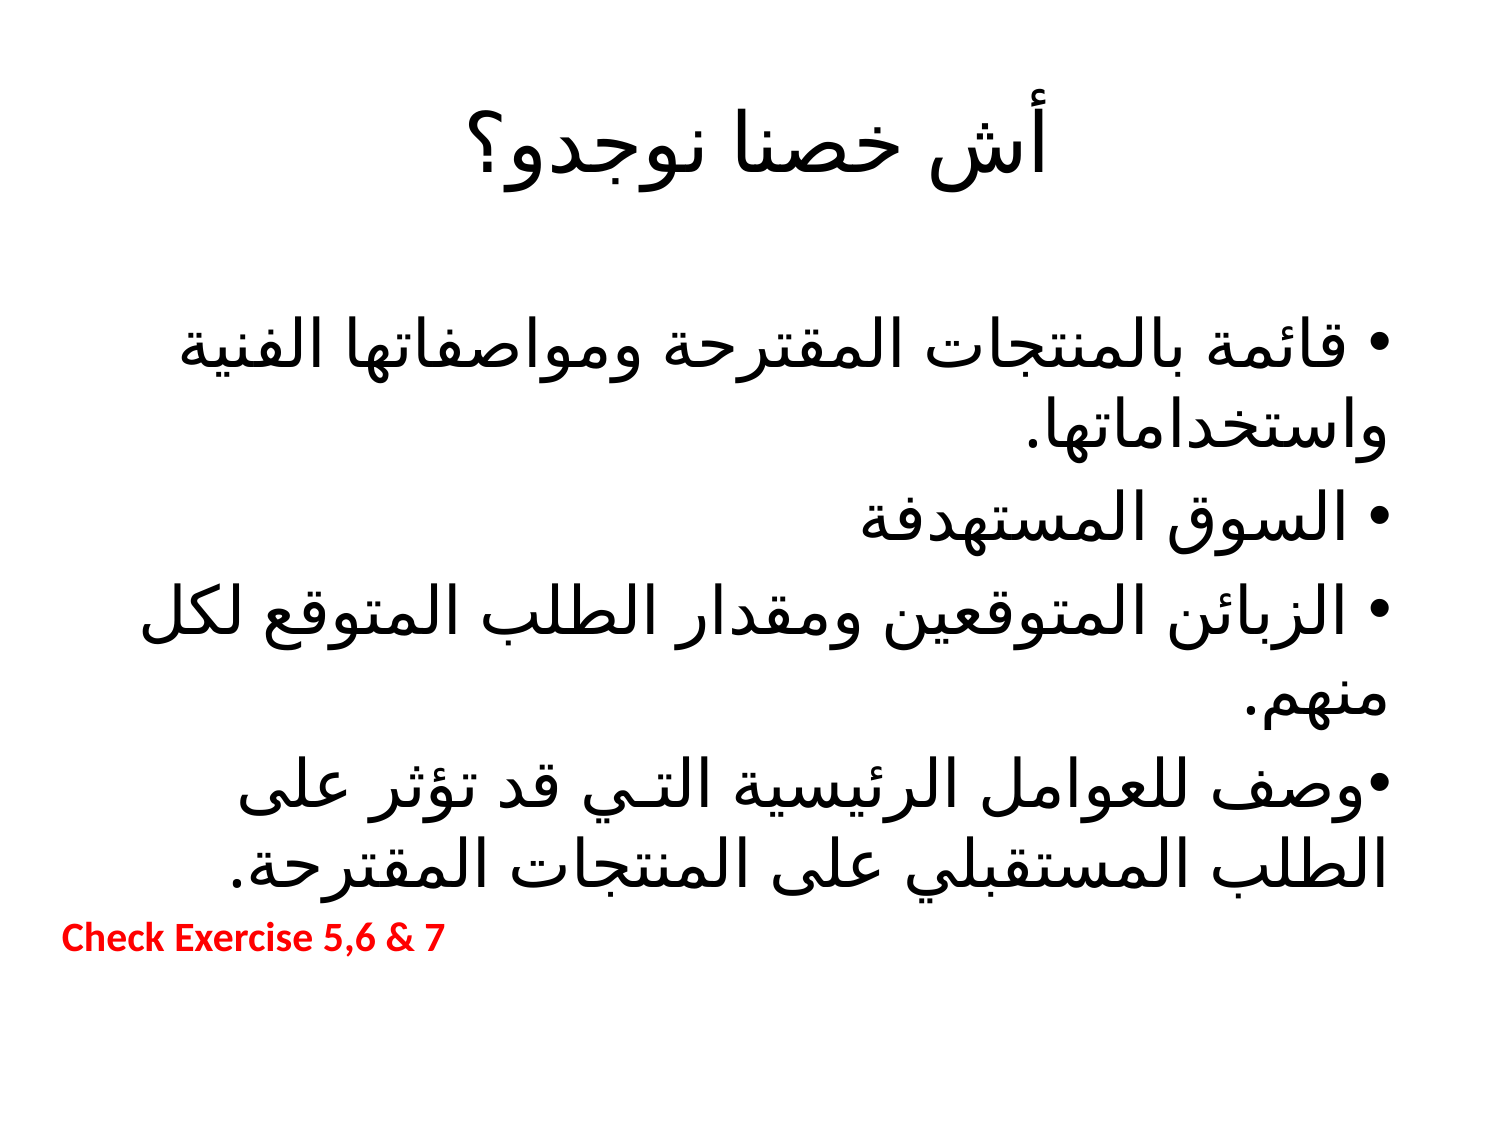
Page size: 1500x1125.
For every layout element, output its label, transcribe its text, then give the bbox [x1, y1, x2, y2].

text_box أش خصنا نوجدو؟ [363, 82, 1067, 197]
list قائمة بالمنتجات المقترحة ومواصفاتها الفنية واستخداماتها. السوق المستهدفة الزبائن المتوقعين ومقدار الطلب المتوقع لكل منهم. وصف للعوامل الرئيسية التـي قد تؤثر على الطلب المستقبلي على المنتجات المقترحة. Check Exercise 5,6 & 7 [46, 292, 1407, 1079]
